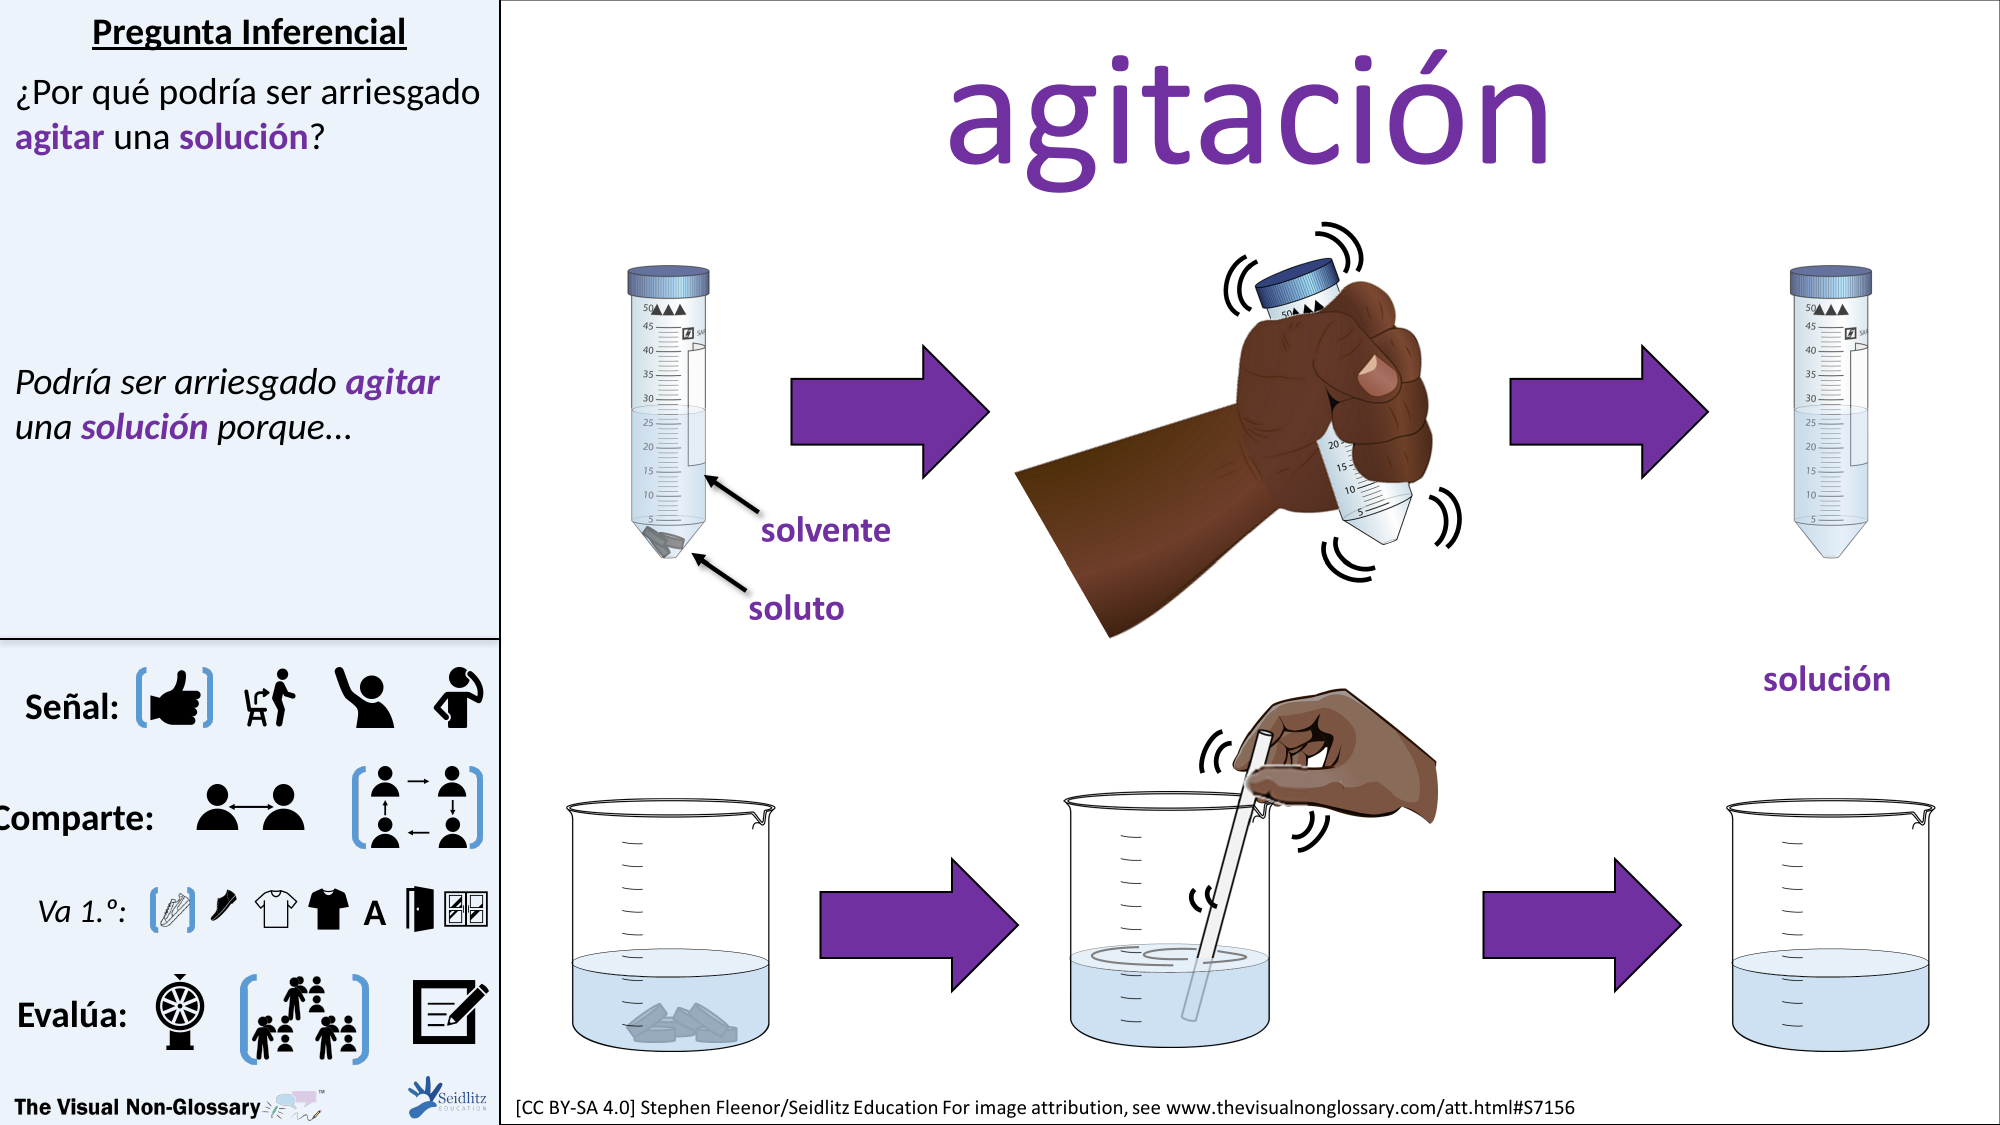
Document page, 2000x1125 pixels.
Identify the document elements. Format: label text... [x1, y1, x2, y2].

text_box Pregunta Inferencial [77, 0, 422, 59]
picture [253, 886, 299, 932]
picture [499, 0, 2000, 1125]
picture [413, 974, 490, 1051]
picture [194, 784, 307, 830]
text_box Podría ser arriesgado agitar una solución porque... [0, 349, 494, 455]
picture [0, 1084, 328, 1125]
picture [239, 974, 370, 1066]
picture [403, 1073, 495, 1125]
picture [428, 667, 490, 728]
picture [149, 886, 196, 934]
text_box Señal: [10, 674, 135, 735]
text_box Evalúa: [2, 982, 137, 1043]
picture [142, 974, 218, 1051]
picture [397, 886, 490, 932]
picture [202, 886, 241, 925]
picture [334, 667, 395, 728]
picture [136, 667, 214, 728]
text_box A [348, 880, 402, 941]
picture [239, 667, 301, 728]
picture [305, 886, 352, 932]
text_box ¿Por qué podría ser arriesgado agitar una solución? [0, 59, 494, 165]
picture [352, 766, 484, 850]
text_box Comparte: [0, 785, 170, 846]
text_box Va 1.º: [22, 881, 143, 937]
